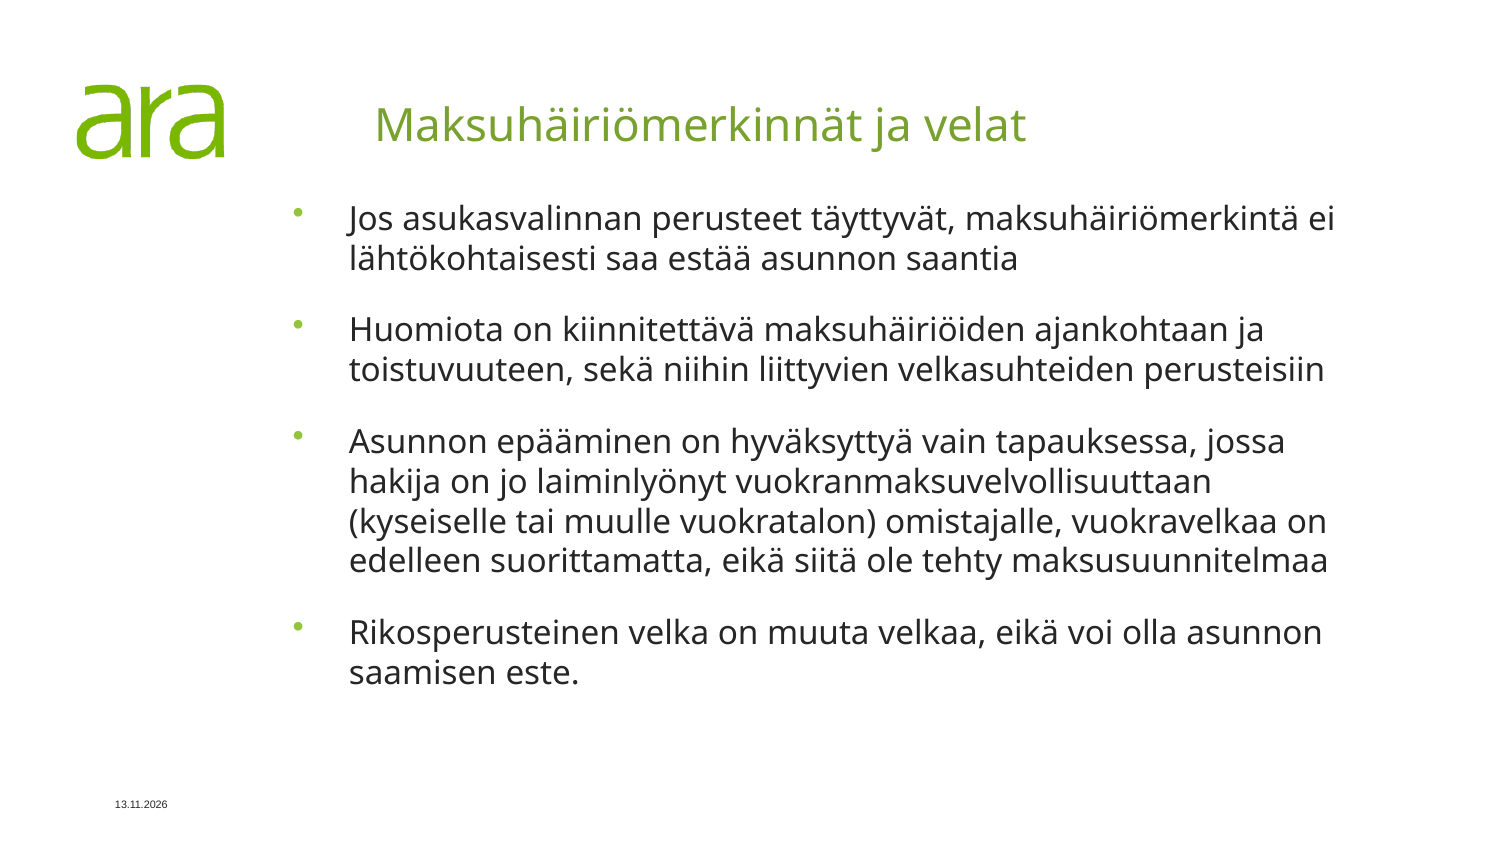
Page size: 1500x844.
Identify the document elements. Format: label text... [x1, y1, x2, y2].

picture [64, 73, 242, 171]
list Jos asukasvalinnan perusteet täyttyvät, maksuhäiriömerkintä ei lähtökohtaisesti saa estää asunnon saantia Huomiota on kiinnitettävä maksuhäiriöiden ajankohtaan ja toistuvuuteen, sekä niihin liittyvien velkasuhteiden perusteisiin Asunnon epääminen on hyväksyttyä vain tapauksessa, jossa hakija on jo laiminlyönyt vuokranmaksuvelvollisuuttaan (kyseiselle tai muulle vuokratalon) omistajalle, vuokravelkaa on edelleen suorittamatta, eikä siitä ole tehty maksusuunnitelmaa Rikosperusteinen velka on muuta velkaa, eikä voi olla asunnon saamisen este. [277, 189, 1387, 655]
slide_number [99, 787, 363, 826]
title Maksuhäiriömerkinnät ja velat [359, 95, 1388, 152]
